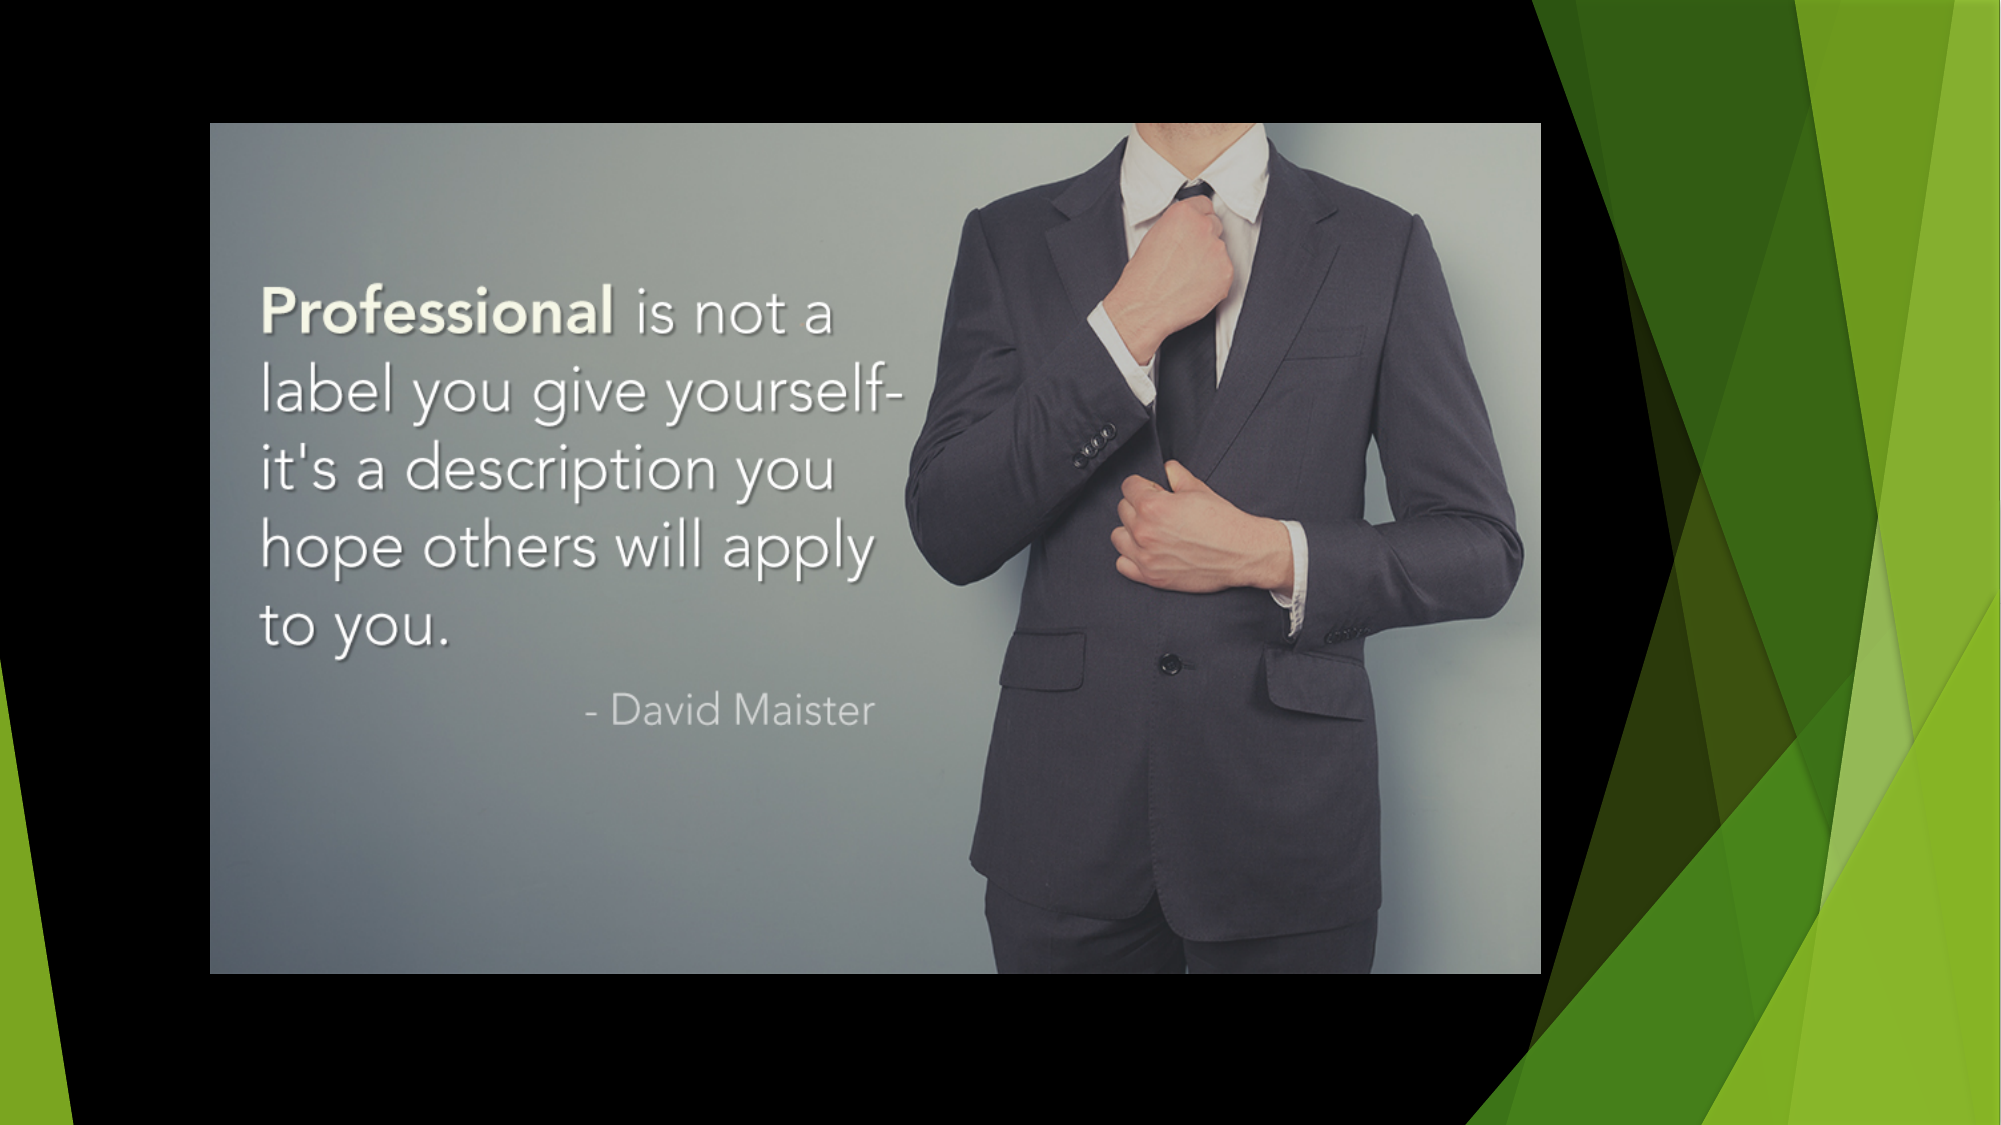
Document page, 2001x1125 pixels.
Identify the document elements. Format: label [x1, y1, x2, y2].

list [143, 123, 1608, 974]
